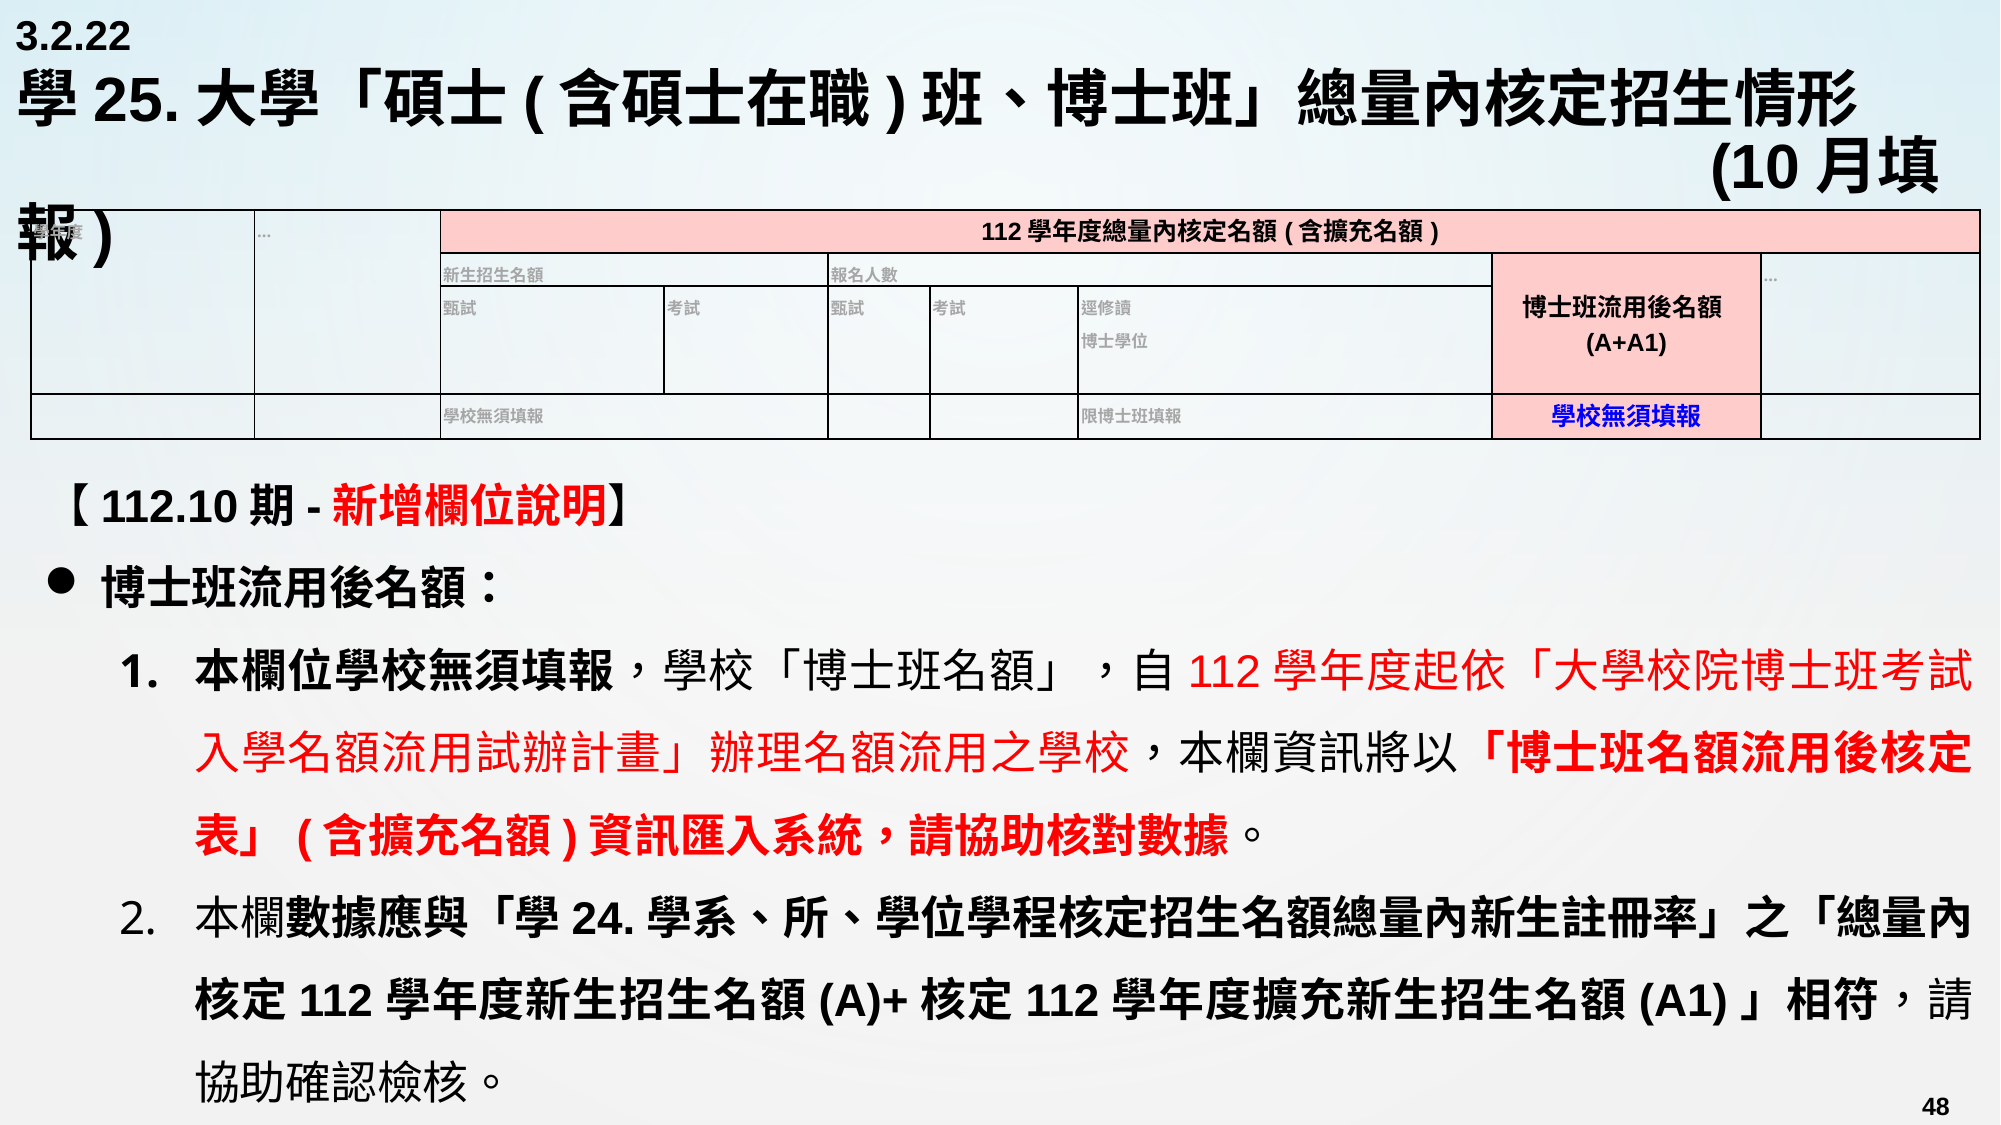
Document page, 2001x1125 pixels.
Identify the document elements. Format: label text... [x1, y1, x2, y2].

table_header 學年度 [32, 211, 254, 393]
table_cell 新生招生名額 [441, 254, 827, 285]
table_cell [255, 395, 440, 438]
table_cell 逕修讀 博士學位 [1079, 287, 1491, 393]
table_cell … [1762, 254, 1979, 393]
table_header 112學年度總量內核定名額(含擴充名額) [441, 211, 1979, 252]
table_cell 限博士班填報 [1079, 395, 1491, 438]
table_cell [32, 395, 254, 438]
table_cell [931, 395, 1077, 438]
text_box 【112.10期-新增欄位說明】 博士班流用後名額： 本欄位學校無須填報，學校「博士班名額」，自112學年度起依「大學校院博士班考試入學名額流用試辦計畫」辦理名額流用之學校，本欄資訊將以「博士班名額流用後核定表」(含擴充名額)資訊匯入系統，請協助核對數據。 本欄數據應與「學24.學系、所、學位學程核定招生名額總量內新生註冊率」之「總量內核定112學年度新生招生名額(A)+核定112學年度擴充新生招生名額(A1)」相符，請協助確認檢核。 [29, 441, 1988, 1116]
table_cell [829, 395, 929, 438]
table_cell [1762, 395, 1979, 438]
table_cell 報名人數 [829, 254, 1491, 285]
table_cell 學校無須填報 [441, 395, 827, 438]
text_box 3.2.22 [0, 1, 147, 66]
table_cell 甄試 [441, 287, 663, 393]
table_cell 8 [0, 158, 2000, 1125]
table_cell 甄試 [829, 287, 929, 393]
table_cell 考試 [931, 287, 1077, 393]
table_cell 考試 [665, 287, 827, 393]
table_cell 博士班流用後名額(A+A1) [1493, 254, 1760, 393]
table_header … [255, 211, 440, 393]
title 學25.大學「碩士(含碩士在職)班、博士班」總量內核定招生情形 (10月填報) [1, 59, 2000, 142]
table_cell 學校無須填報 [1493, 395, 1760, 438]
